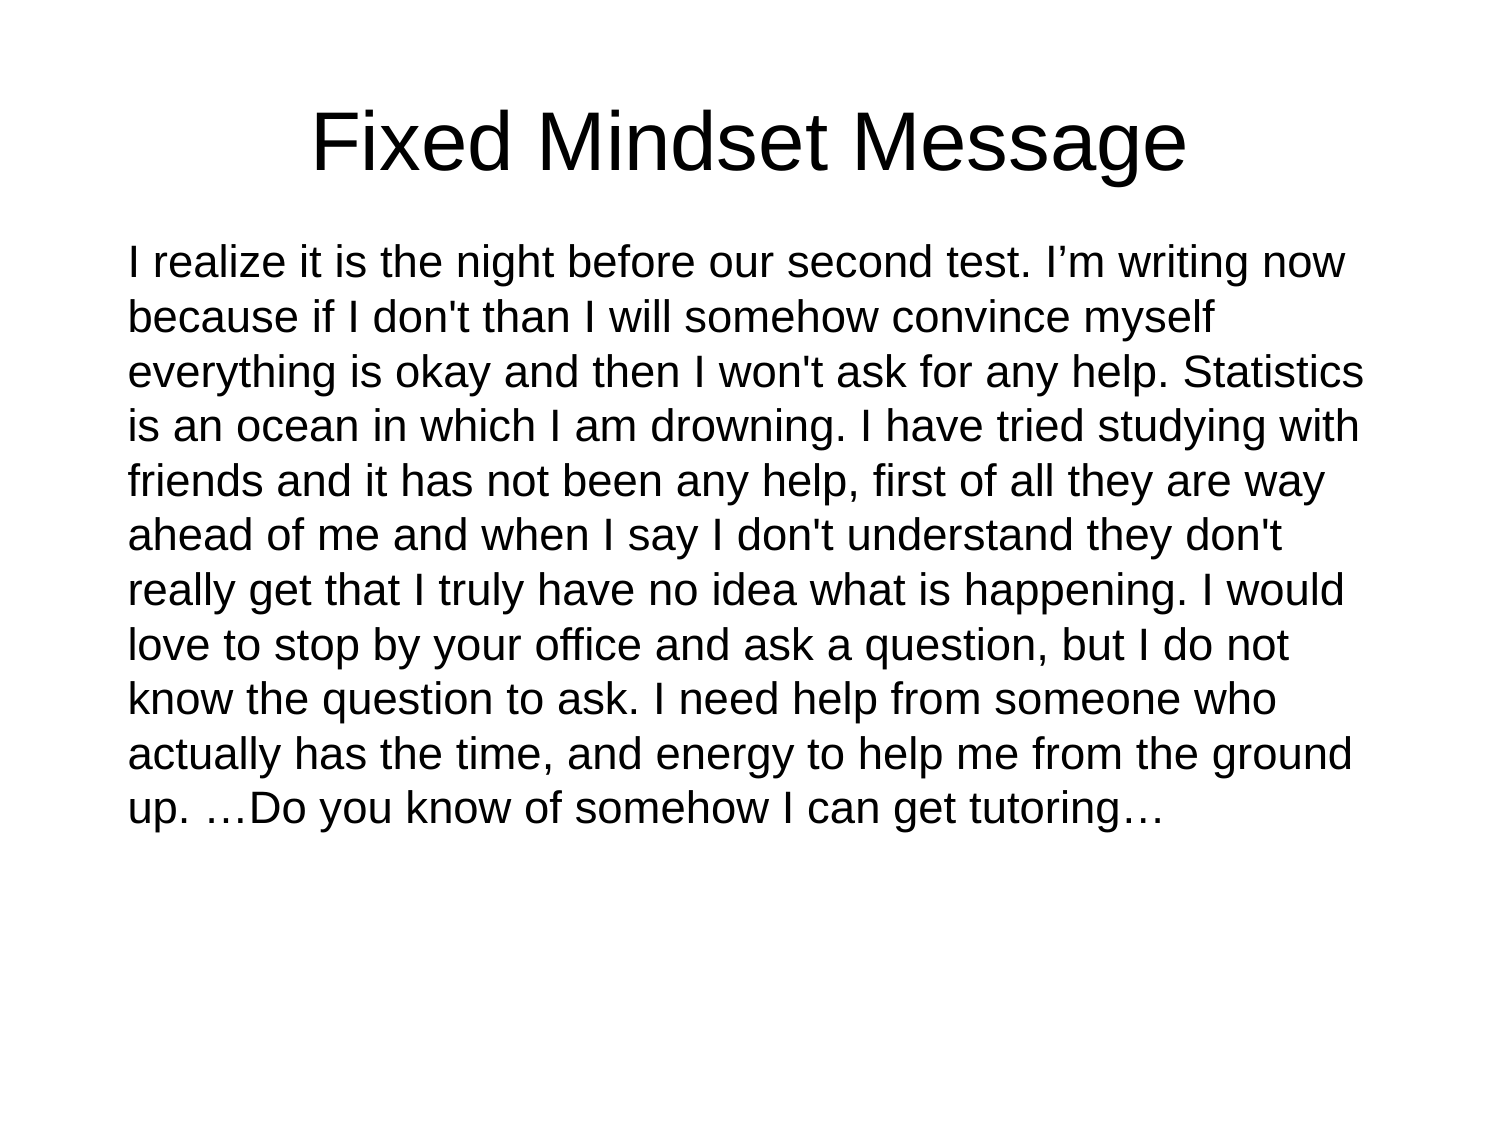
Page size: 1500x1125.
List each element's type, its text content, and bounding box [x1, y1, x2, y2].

title Fixed Mindset Message [112, 49, 1388, 224]
list I realize it is the night before our second test. I’m writing now because if I don't than I will somehow convince myself everything is okay and then I won't ask for any help. Statistics is an ocean in which I am drowning. I have tried studying with friends and it has not been any help, first of all they are way ahead of me and when I say I don't understand they don't really get that I truly have no idea what is happening. I would love to stop by your office and ask a question, but I do not know the question to ask. I need help from someone who actually has the time, and energy to help me from the ground up. …Do you know of somehow I can get tutoring… [112, 224, 1388, 901]
